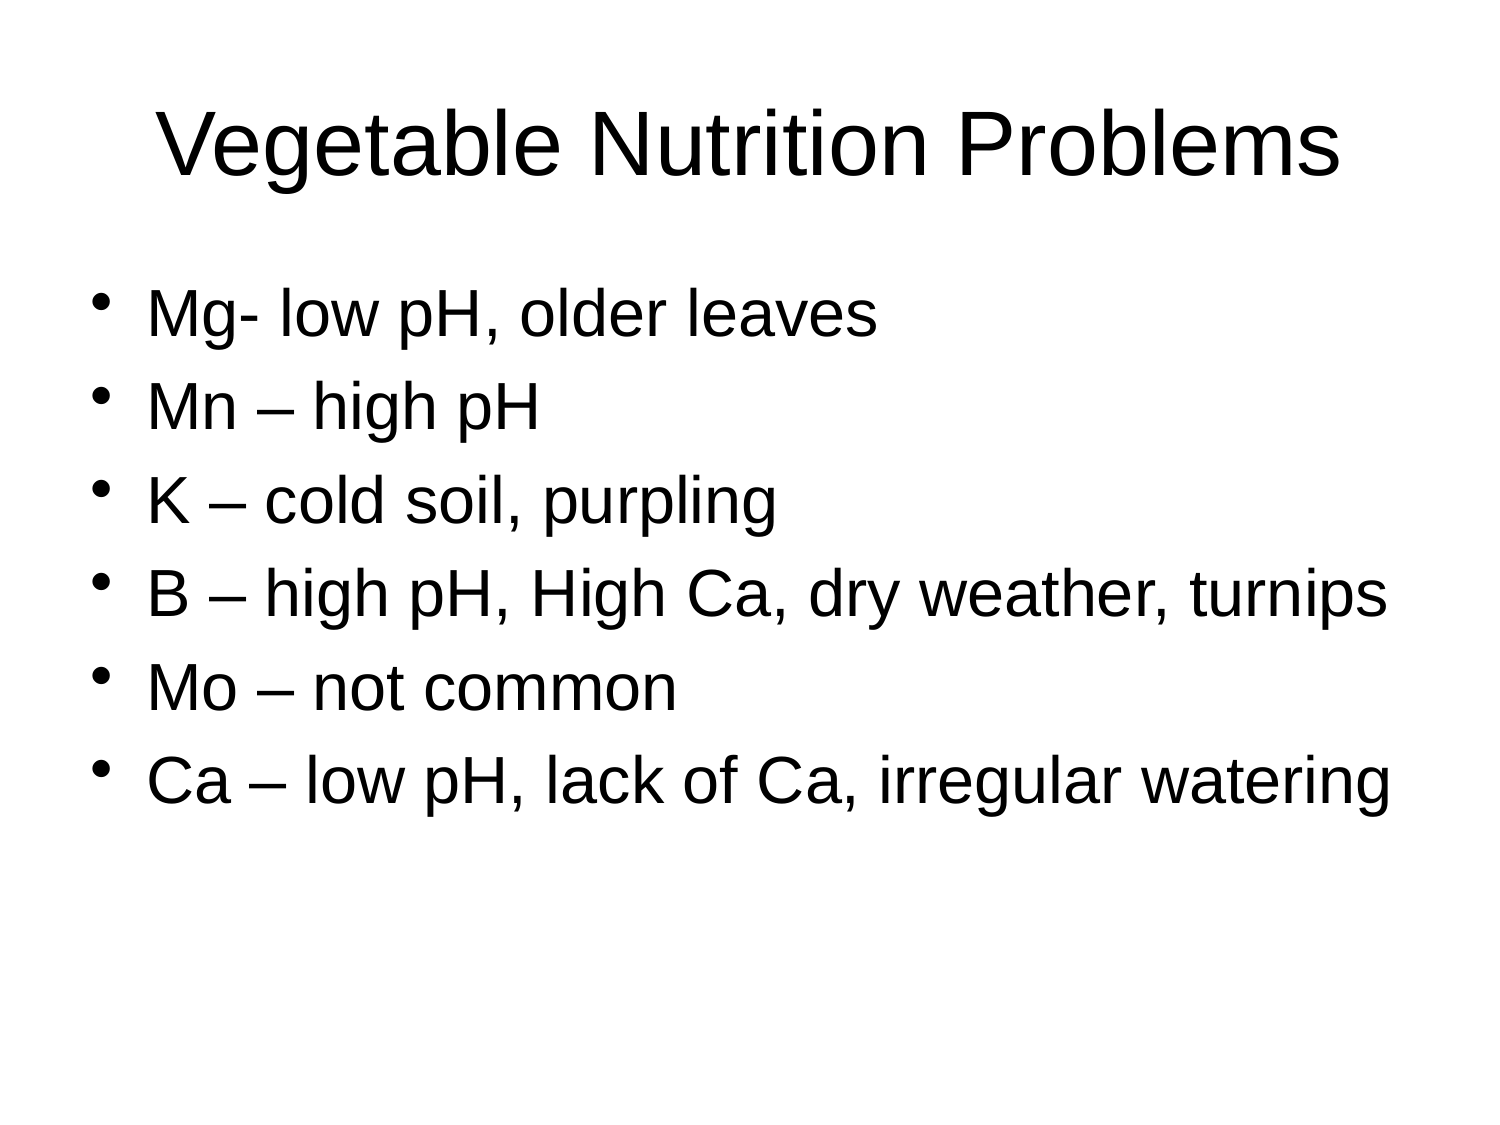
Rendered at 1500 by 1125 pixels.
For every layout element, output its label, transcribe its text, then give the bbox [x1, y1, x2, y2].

title Vegetable Nutrition Problems [75, 45, 1425, 233]
list Mg- low pH, older leaves Mn – high pH K – cold soil, purpling B – high pH, High Ca, dry weather, turnips Mo – not common Ca – low pH, lack of Ca, irregular watering [75, 262, 1425, 1005]
